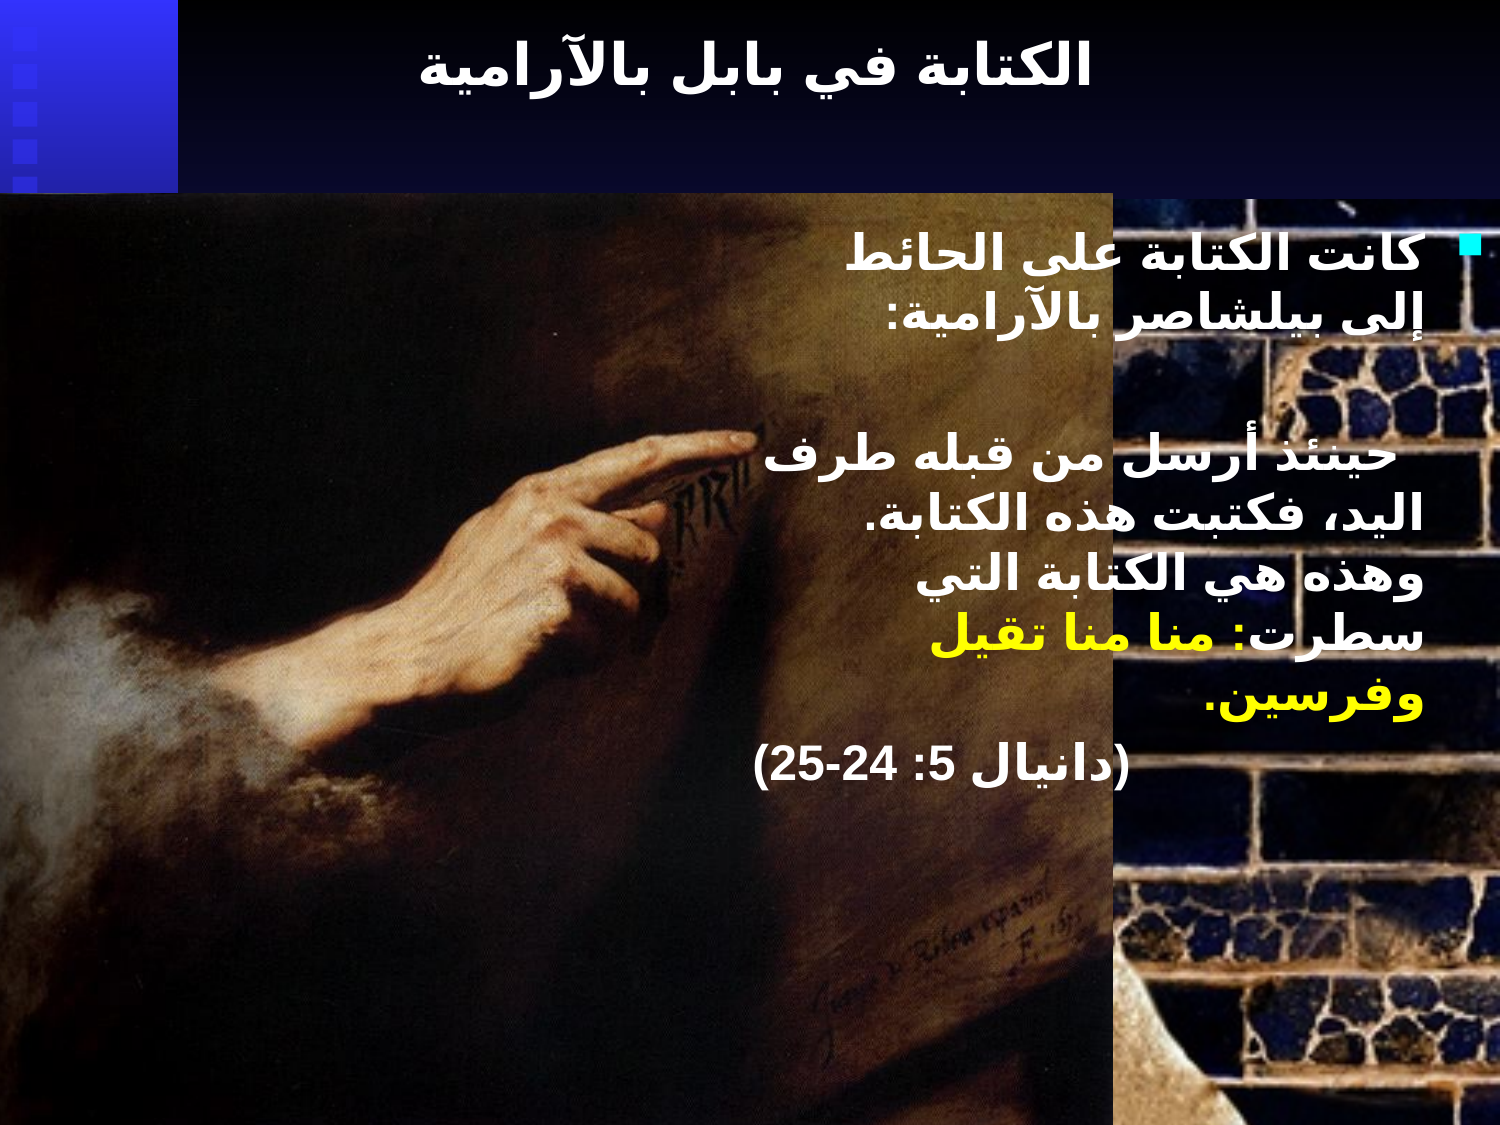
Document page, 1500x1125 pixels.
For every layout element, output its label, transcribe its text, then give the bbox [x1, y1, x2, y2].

title الكتابة في بابل بالآرامية [49, 0, 1463, 126]
picture [0, 193, 1500, 1125]
